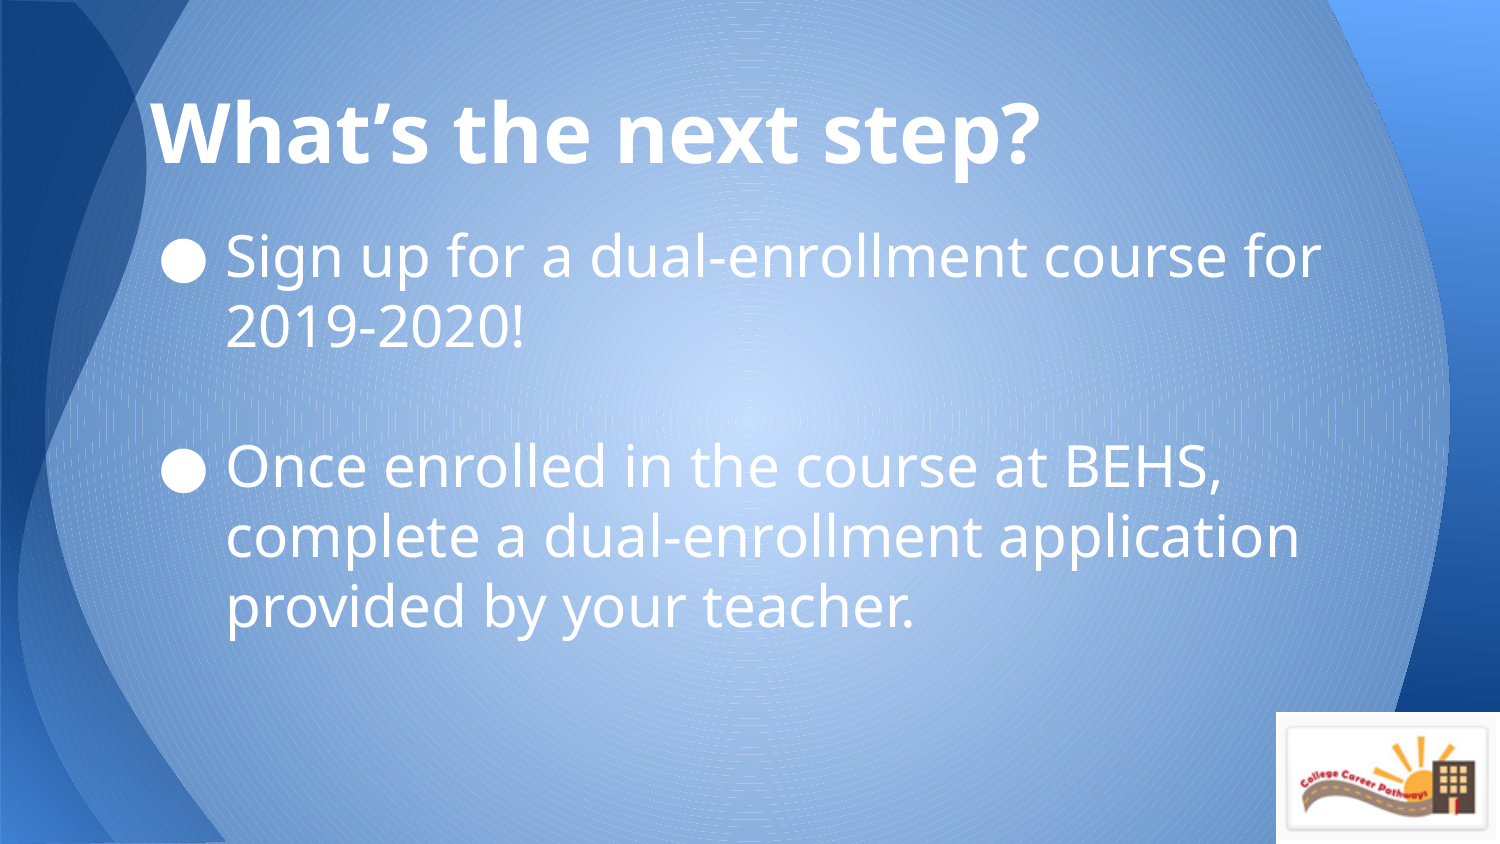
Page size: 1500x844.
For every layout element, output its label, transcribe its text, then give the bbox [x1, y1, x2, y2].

picture [1276, 712, 1500, 844]
title What’s the next step? [135, 32, 1352, 196]
list Sign up for a dual-enrollment course for 2019-2020! Once enrolled in the course at BEHS, complete a dual-enrollment application provided by your teacher. [135, 204, 1425, 800]
